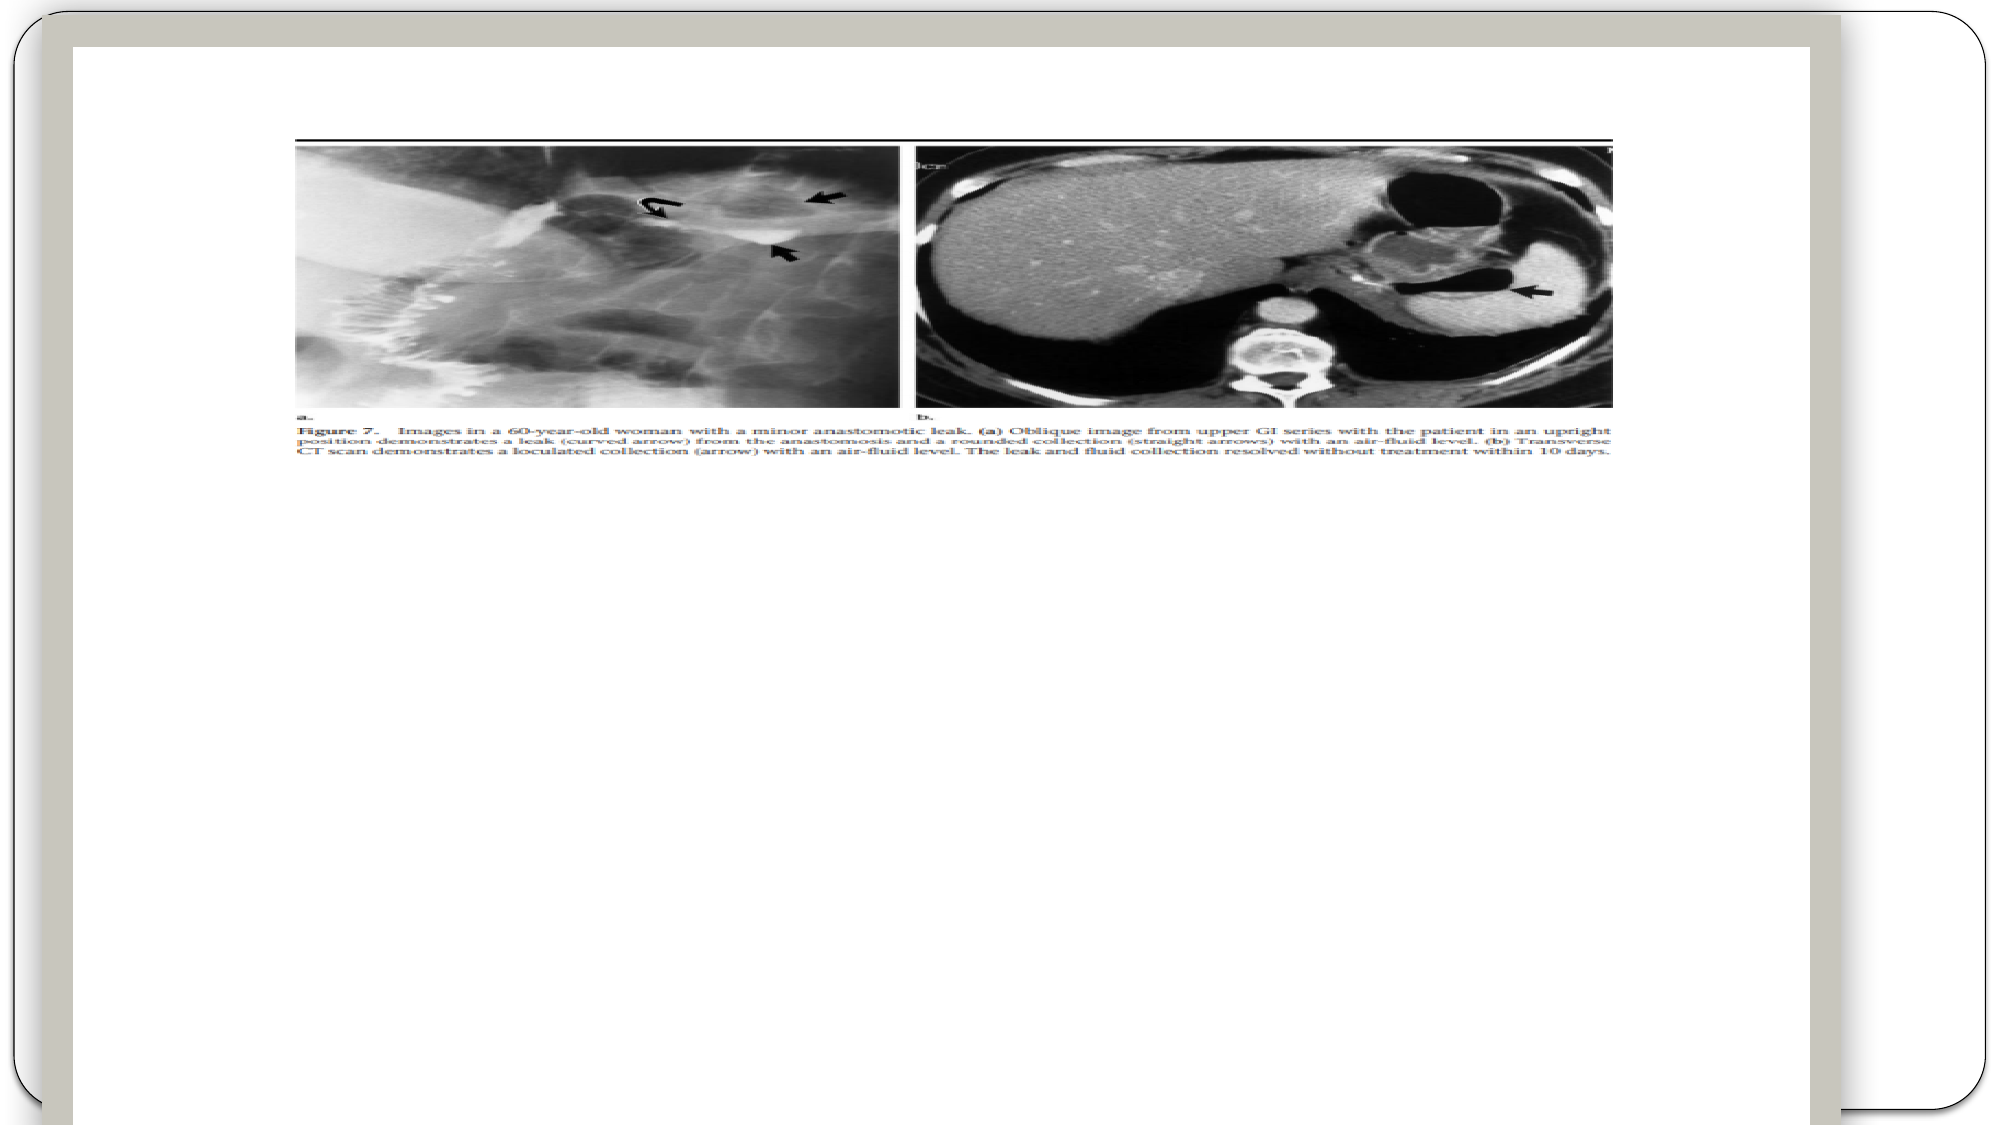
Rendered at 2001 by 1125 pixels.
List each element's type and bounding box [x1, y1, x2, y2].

list [72, 46, 1811, 1125]
